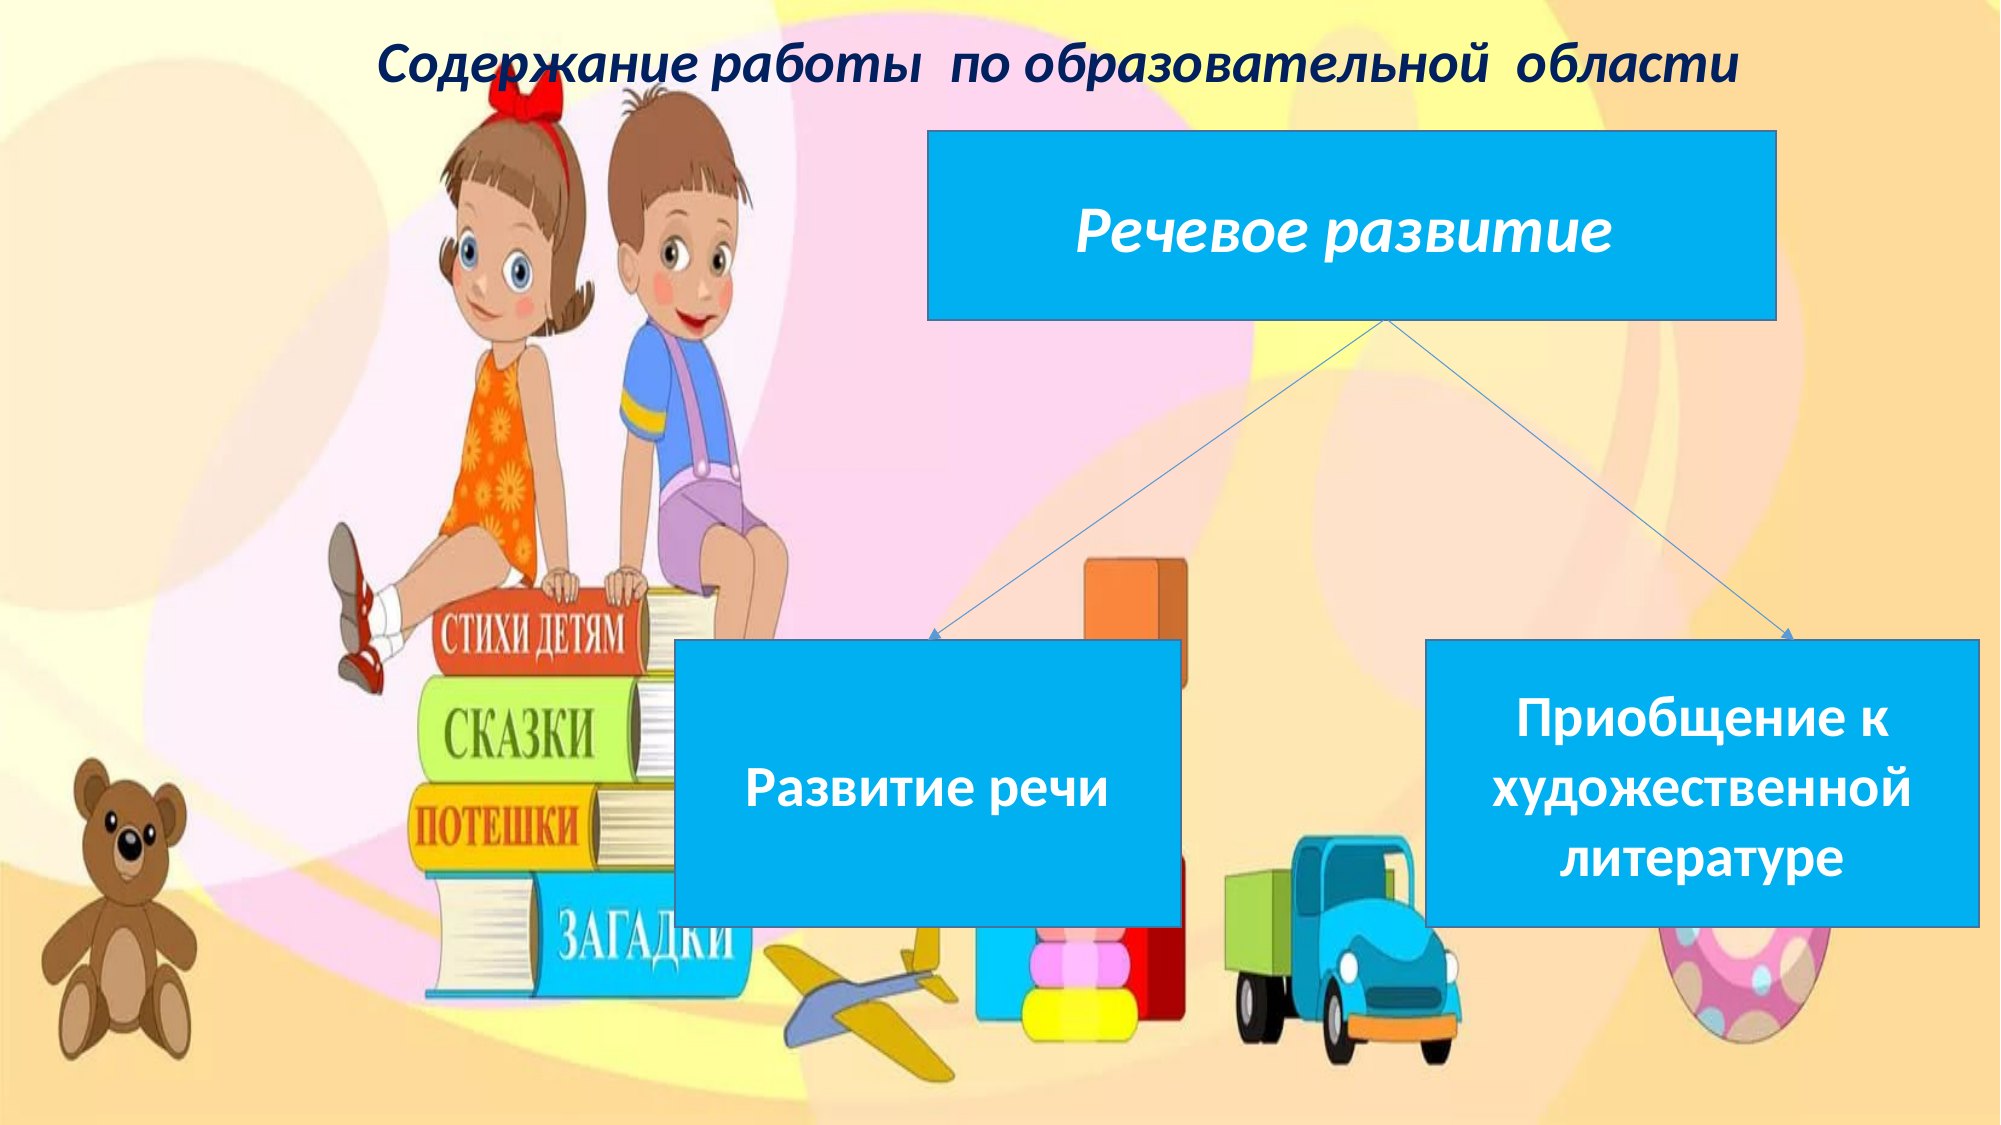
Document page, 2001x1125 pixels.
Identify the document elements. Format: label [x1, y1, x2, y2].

text_box [927, 320, 1384, 641]
list [0, 0, 2000, 1125]
text_box [1387, 320, 1795, 641]
